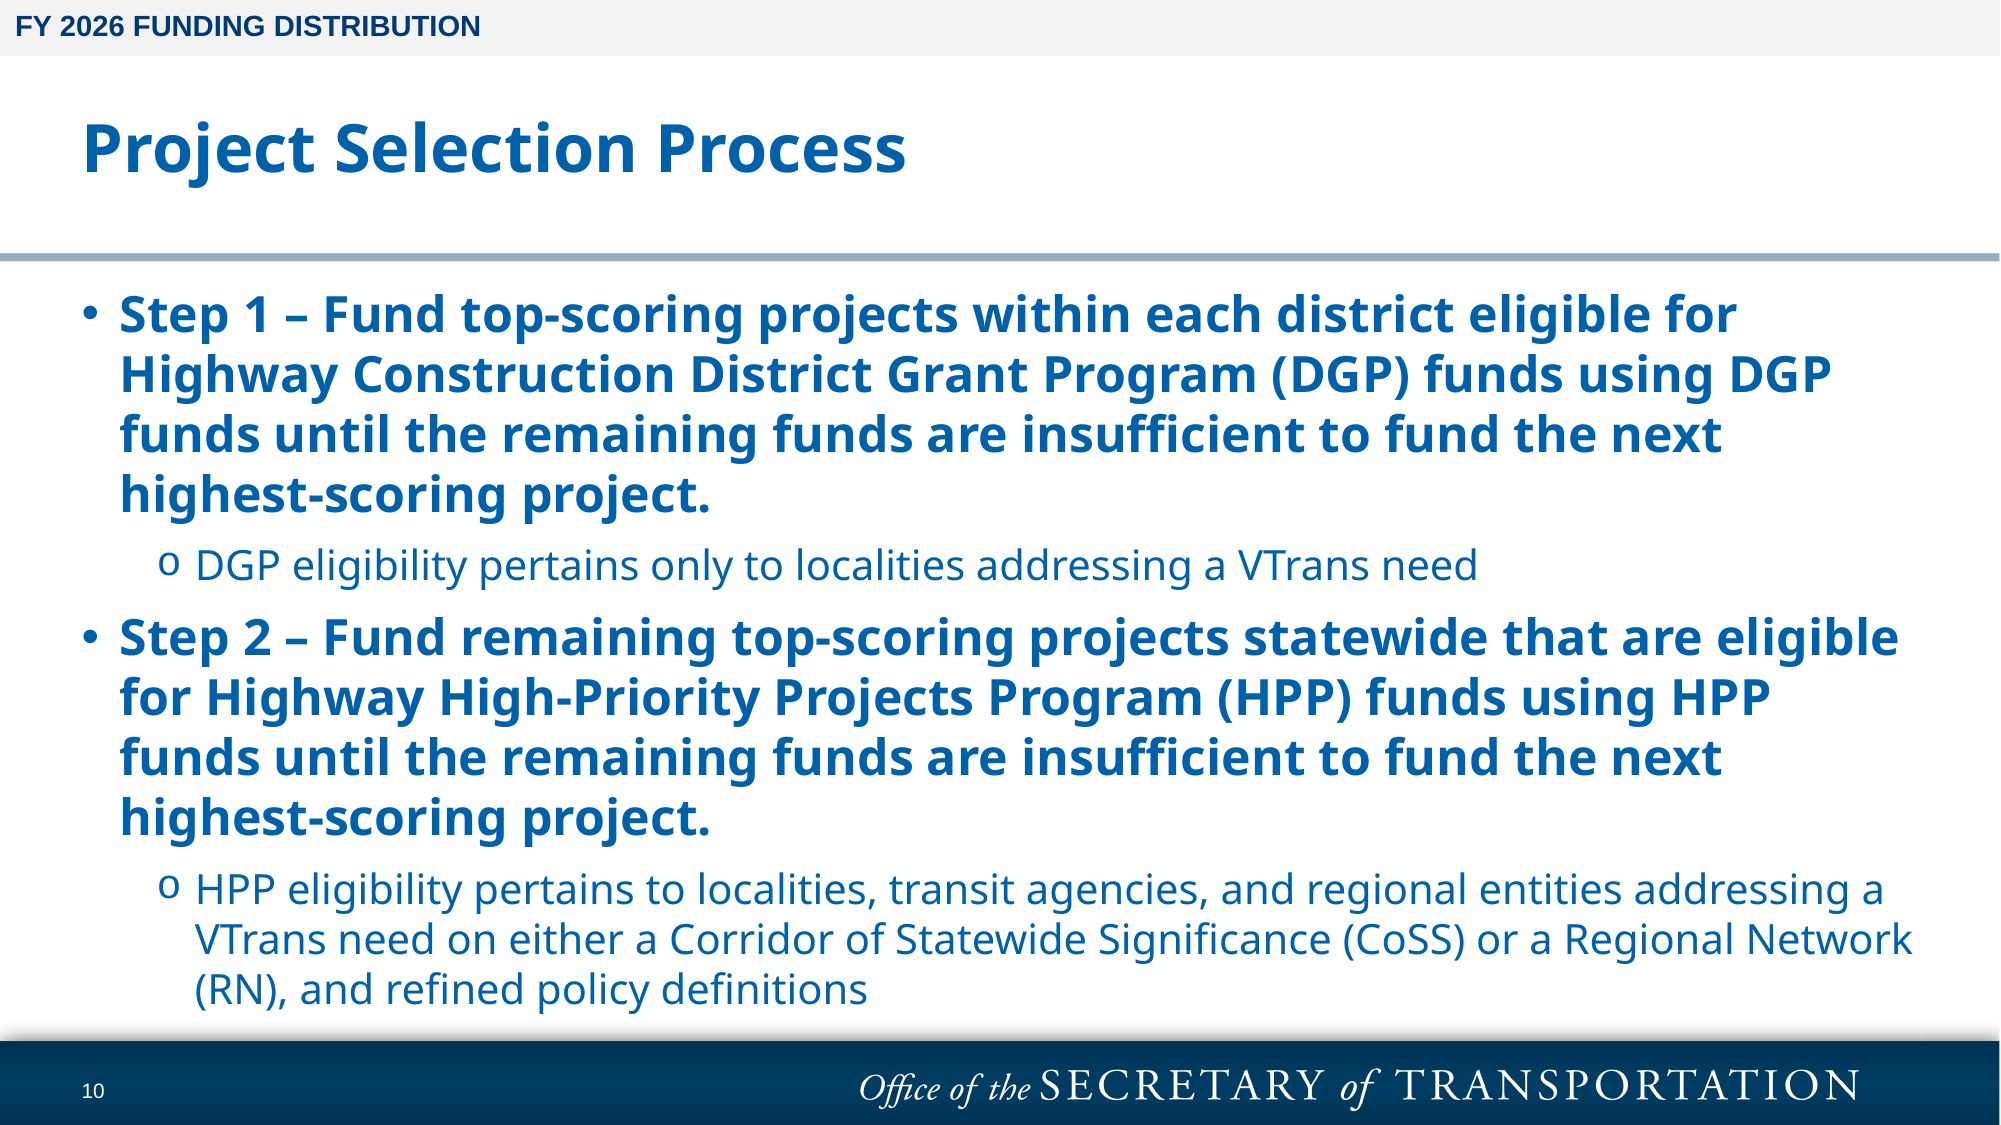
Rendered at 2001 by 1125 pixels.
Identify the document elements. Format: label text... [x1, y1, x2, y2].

title Project Selection Process [66, 52, 1938, 241]
picture [0, 237, 2000, 275]
list Step 1 – Fund top-scoring projects within each district eligible for Highway Construction District Grant Program (DGP) funds using DGP funds until the remaining funds are insufficient to fund the next highest-scoring project. DGP eligibility pertains only to localities addressing a VTrans need Step 2 – Fund remaining top-scoring projects statewide that are eligible for Highway High-Priority Projects Program (HPP) funds using HPP funds until the remaining funds are insufficient to fund the next highest-scoring project. HPP eligibility pertains to localities, transit agencies, and regional entities addressing a VTrans need on either a Corridor of Statewide Significance (CoSS) or a Regional Network (RN), and refined policy definitions [66, 274, 1938, 938]
text_box FY 2026 FUNDING DISTRIBUTION [0, 0, 2000, 56]
picture [0, 1012, 2000, 1125]
slide_number 10 [66, 1069, 251, 1108]
